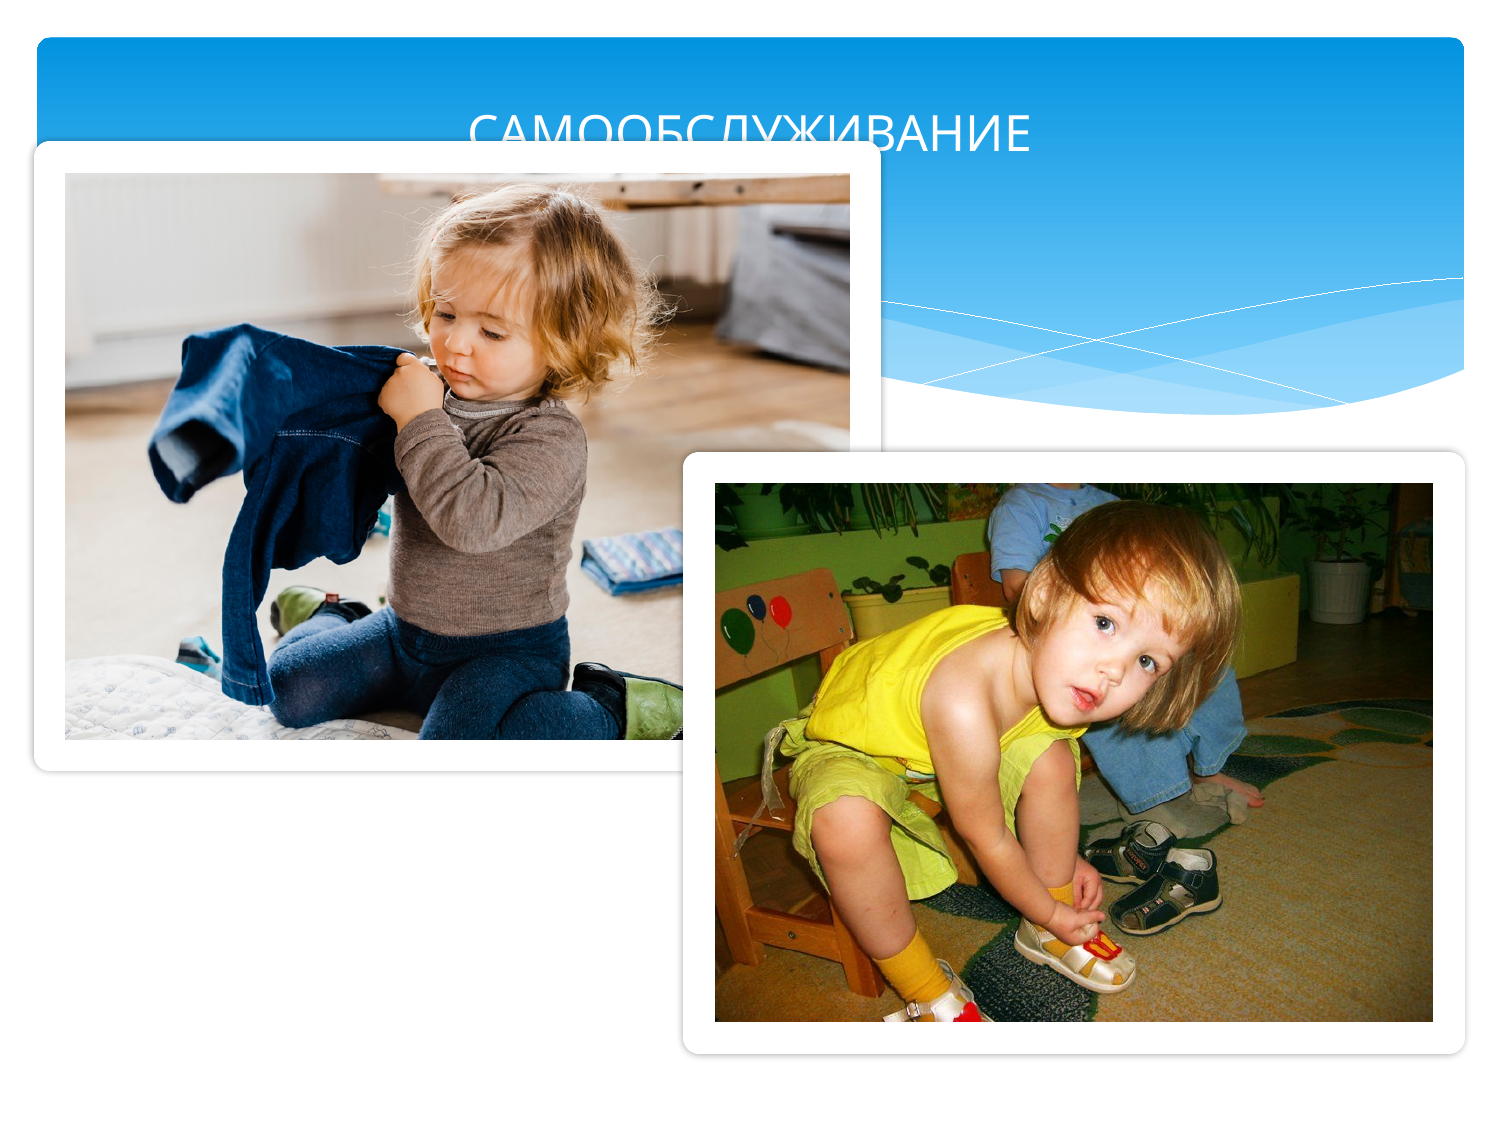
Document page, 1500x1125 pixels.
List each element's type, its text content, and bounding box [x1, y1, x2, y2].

title САМООБСЛУЖИВАНИЕ [75, 55, 1425, 209]
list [714, 482, 1434, 1023]
picture [64, 172, 851, 740]
